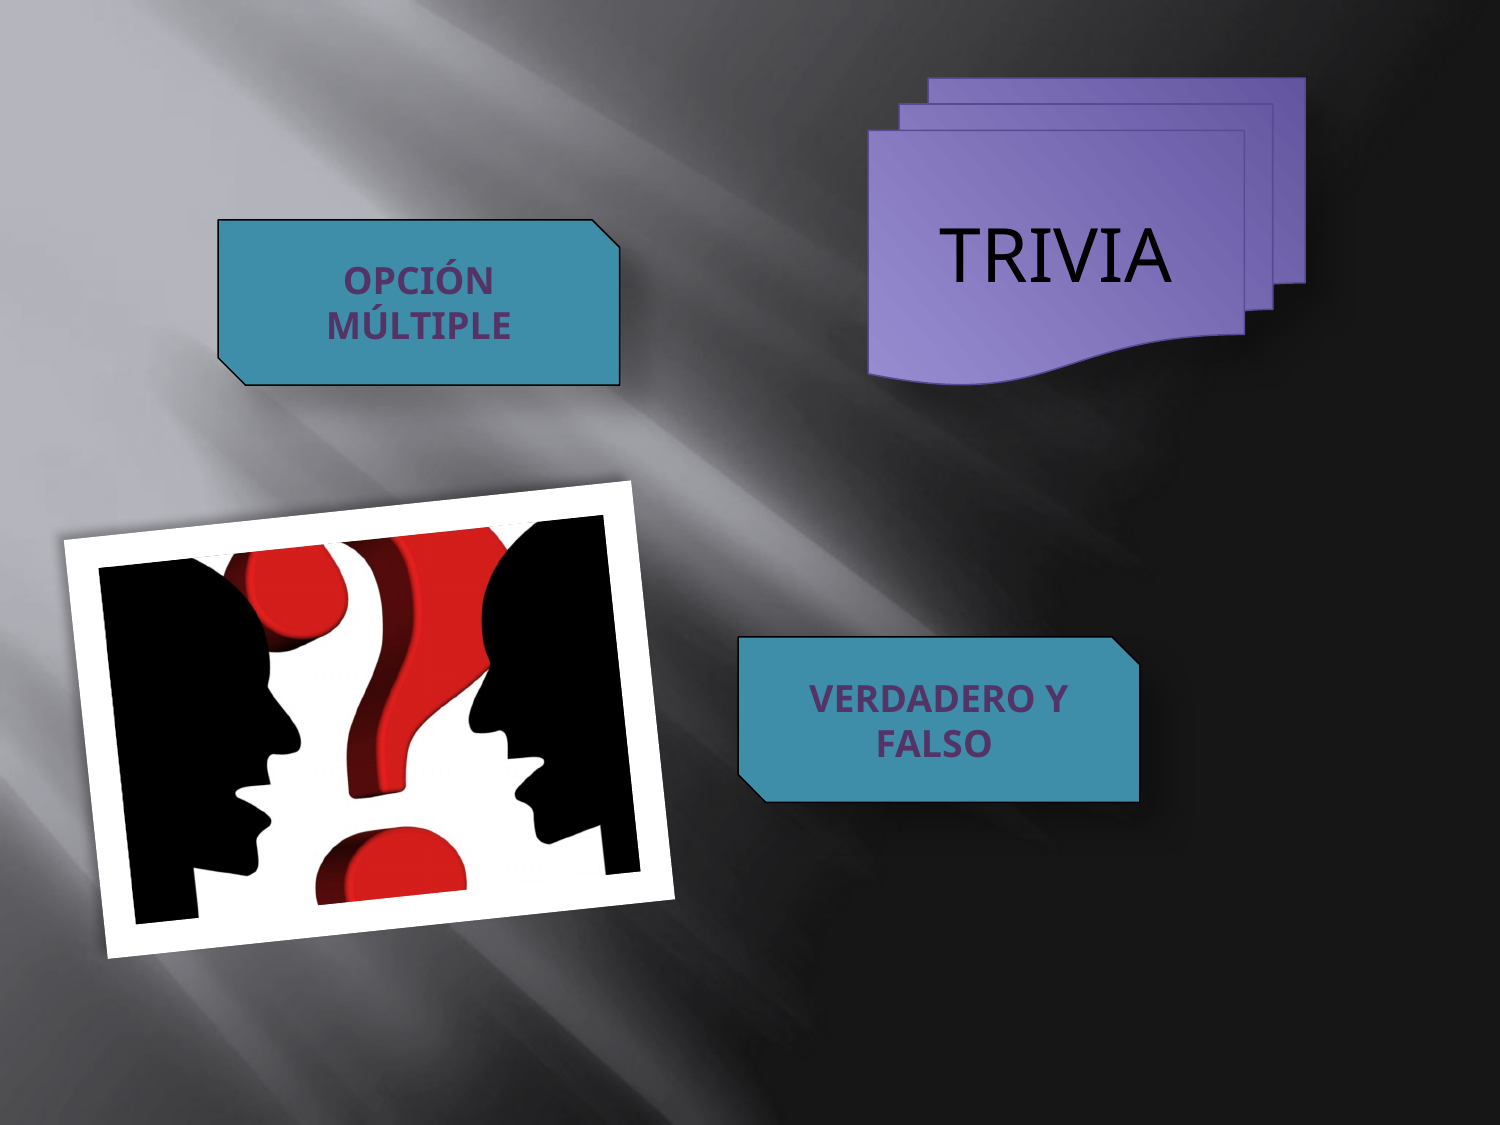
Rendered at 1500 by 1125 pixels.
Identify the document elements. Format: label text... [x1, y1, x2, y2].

picture [99, 515, 640, 924]
text_box VERDADERO Y FALSO [737, 636, 1141, 804]
text_box TRIVIA [867, 77, 1306, 386]
text_box OPCIÓN MÚLTIPLE [217, 219, 621, 386]
